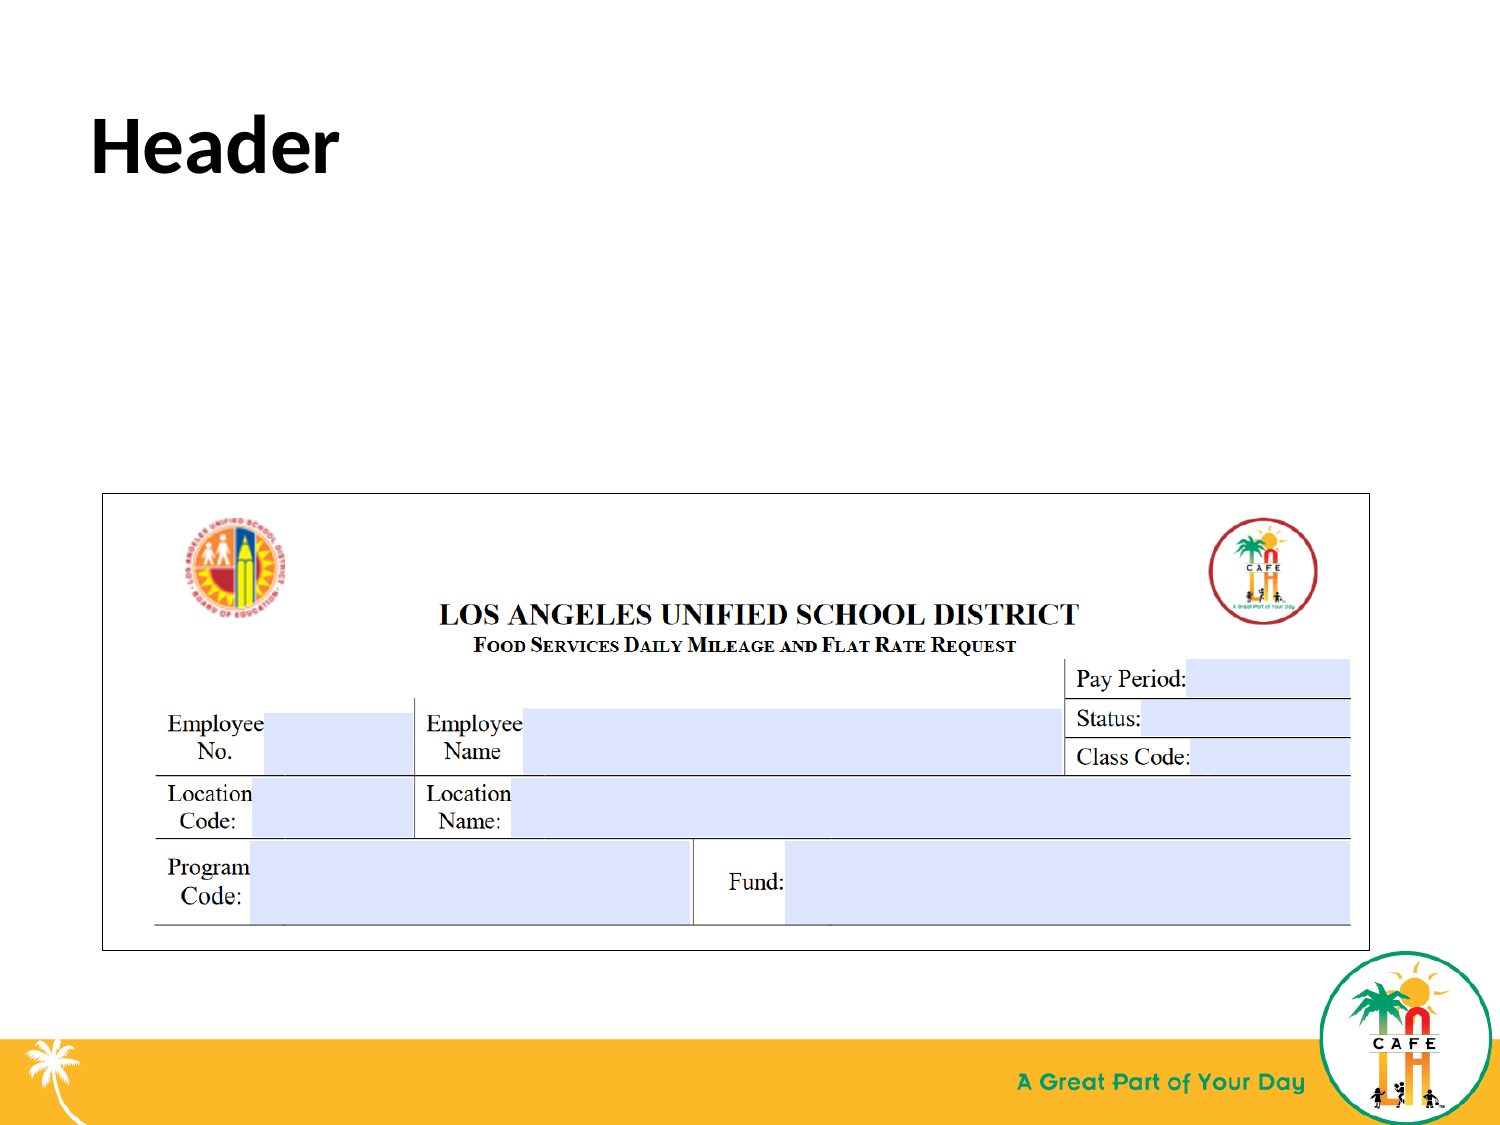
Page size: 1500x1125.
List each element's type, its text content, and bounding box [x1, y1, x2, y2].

list Header [75, 82, 1425, 293]
picture [0, 493, 1500, 1125]
